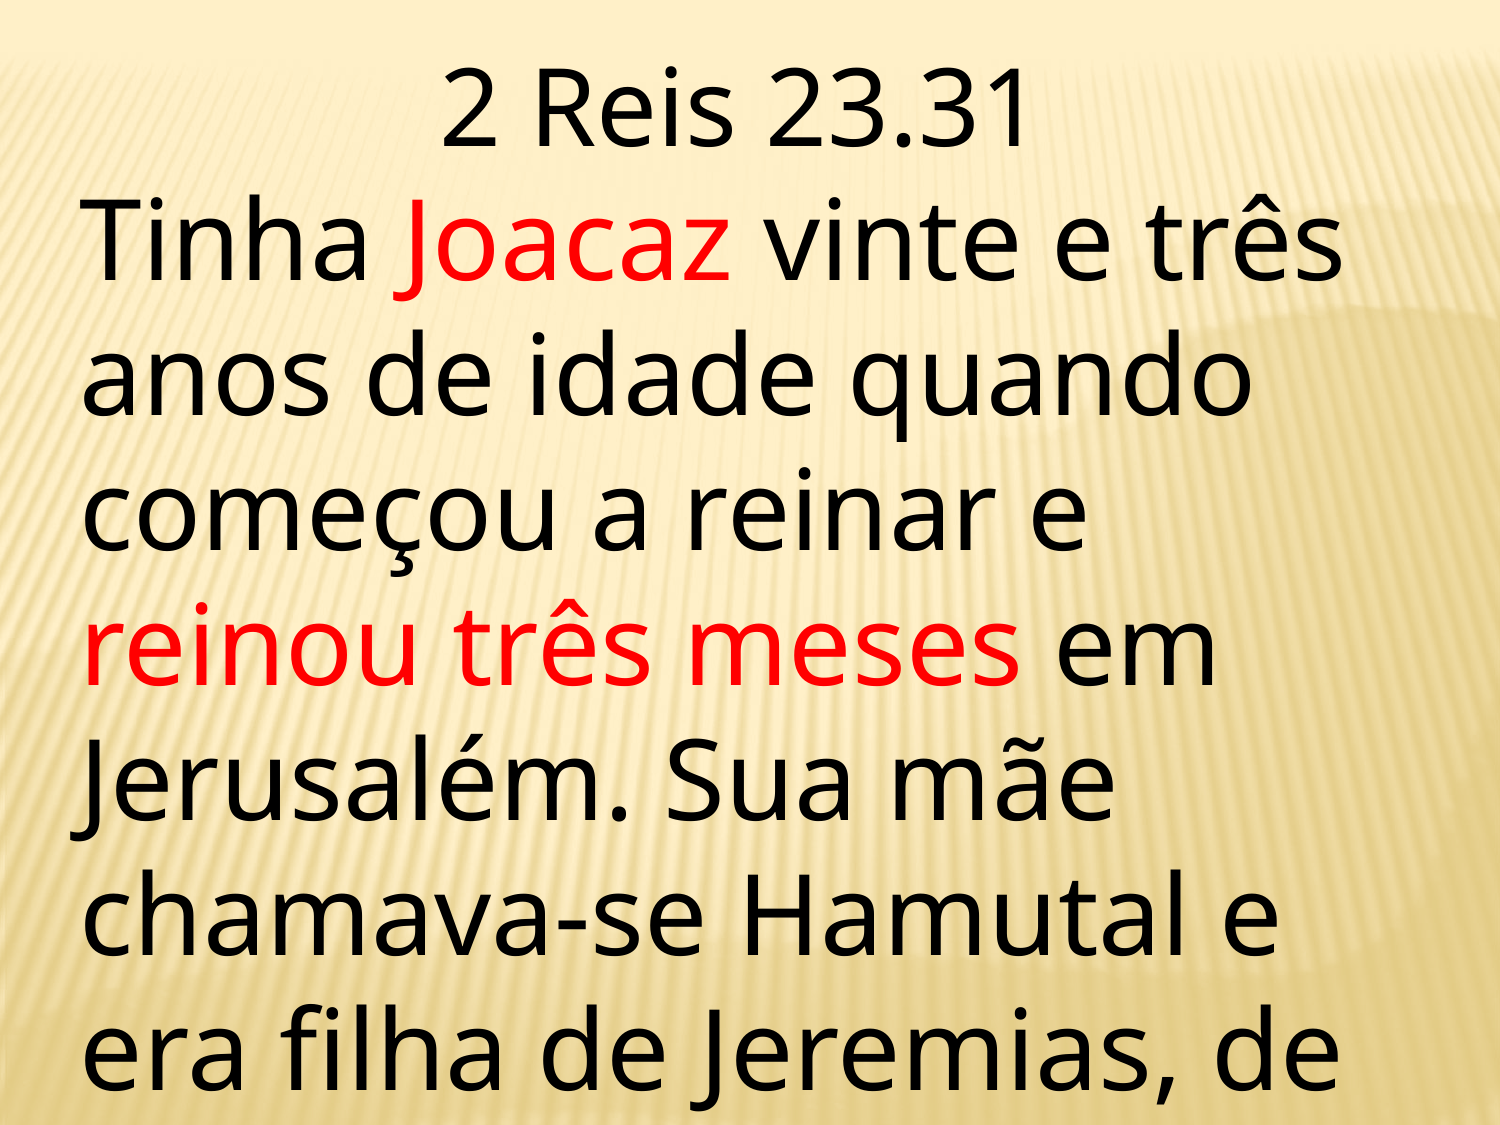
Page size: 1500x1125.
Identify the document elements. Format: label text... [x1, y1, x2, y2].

text_box 2 Reis 23.31 Tinha Joacaz vinte e três anos de idade quando começou a reinar e reinou três meses em Jerusalém. Sua mãe chamava-se Hamutal e era filha de Jeremias, de Libna. [64, 30, 1418, 1125]
